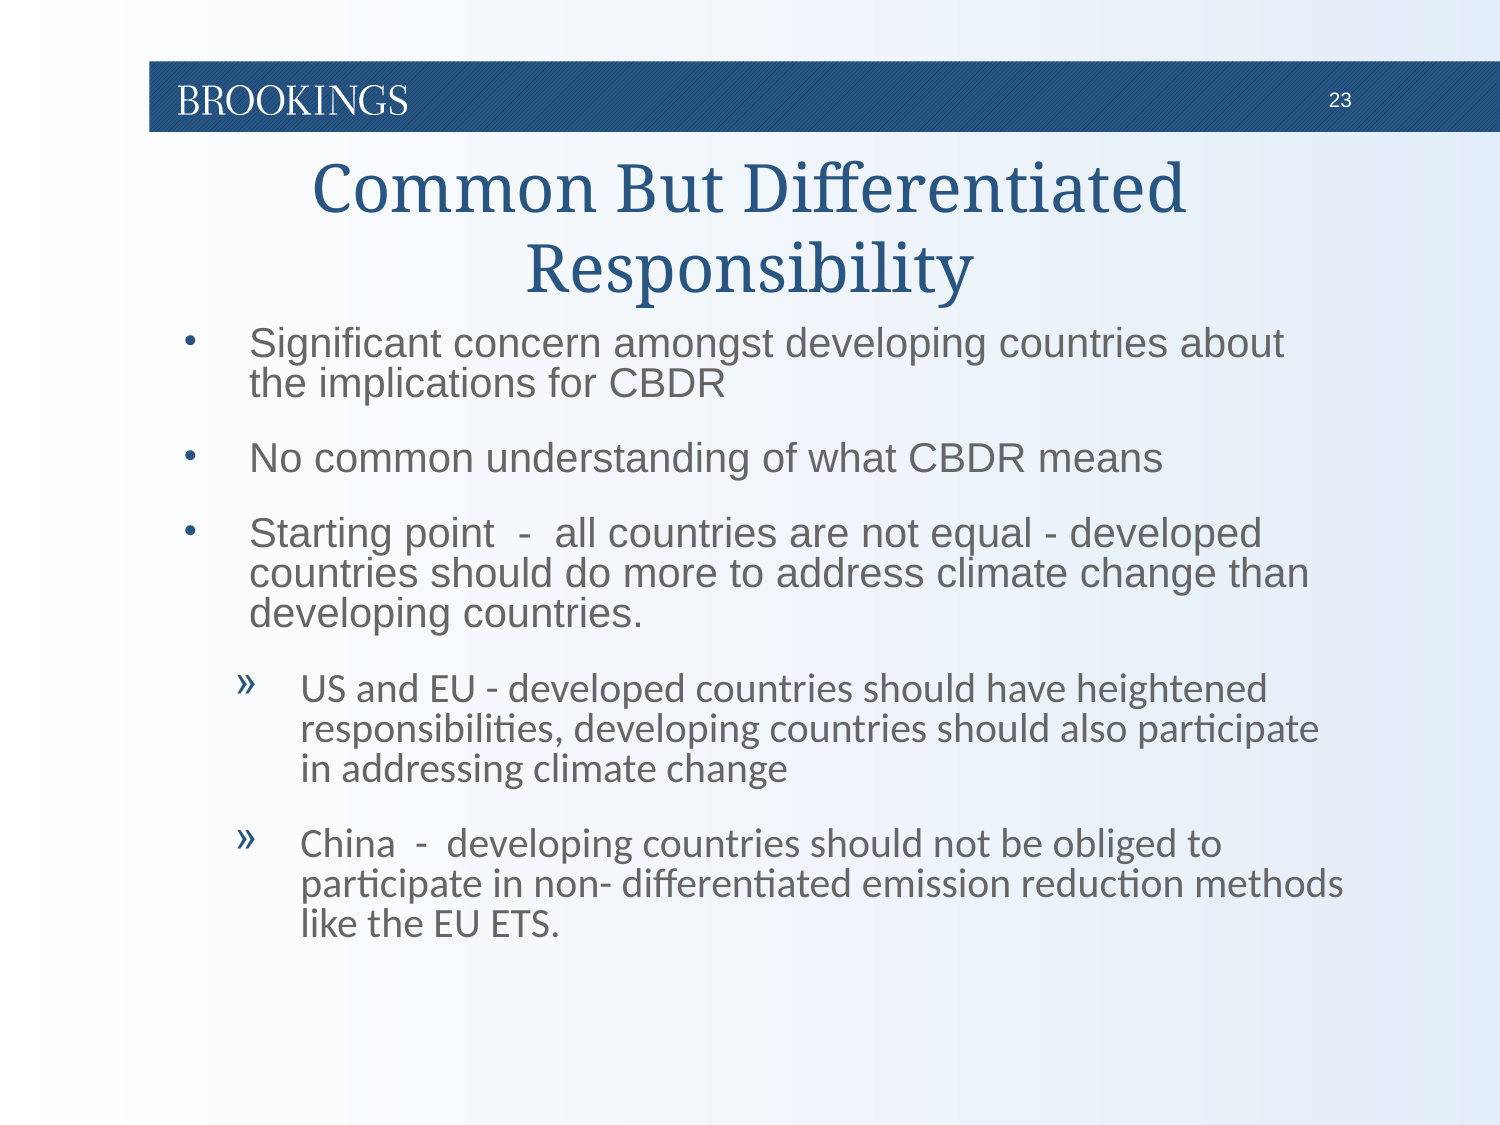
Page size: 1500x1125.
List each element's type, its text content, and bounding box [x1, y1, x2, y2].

list Significant concern amongst developing countries about the implications for CBDR No common understanding of what CBDR means Starting point - all countries are not equal - developed countries should do more to address climate change than developing countries. US and EU - developed countries should have heightened responsibilities, developing countries should also participate in addressing climate change China - developing countries should not be obliged to participate in non- differentiated emission reduction methods like the EU ETS. [146, 318, 1355, 980]
title Common But Differentiated Responsibility [146, 140, 1355, 312]
picture [178, 85, 407, 115]
